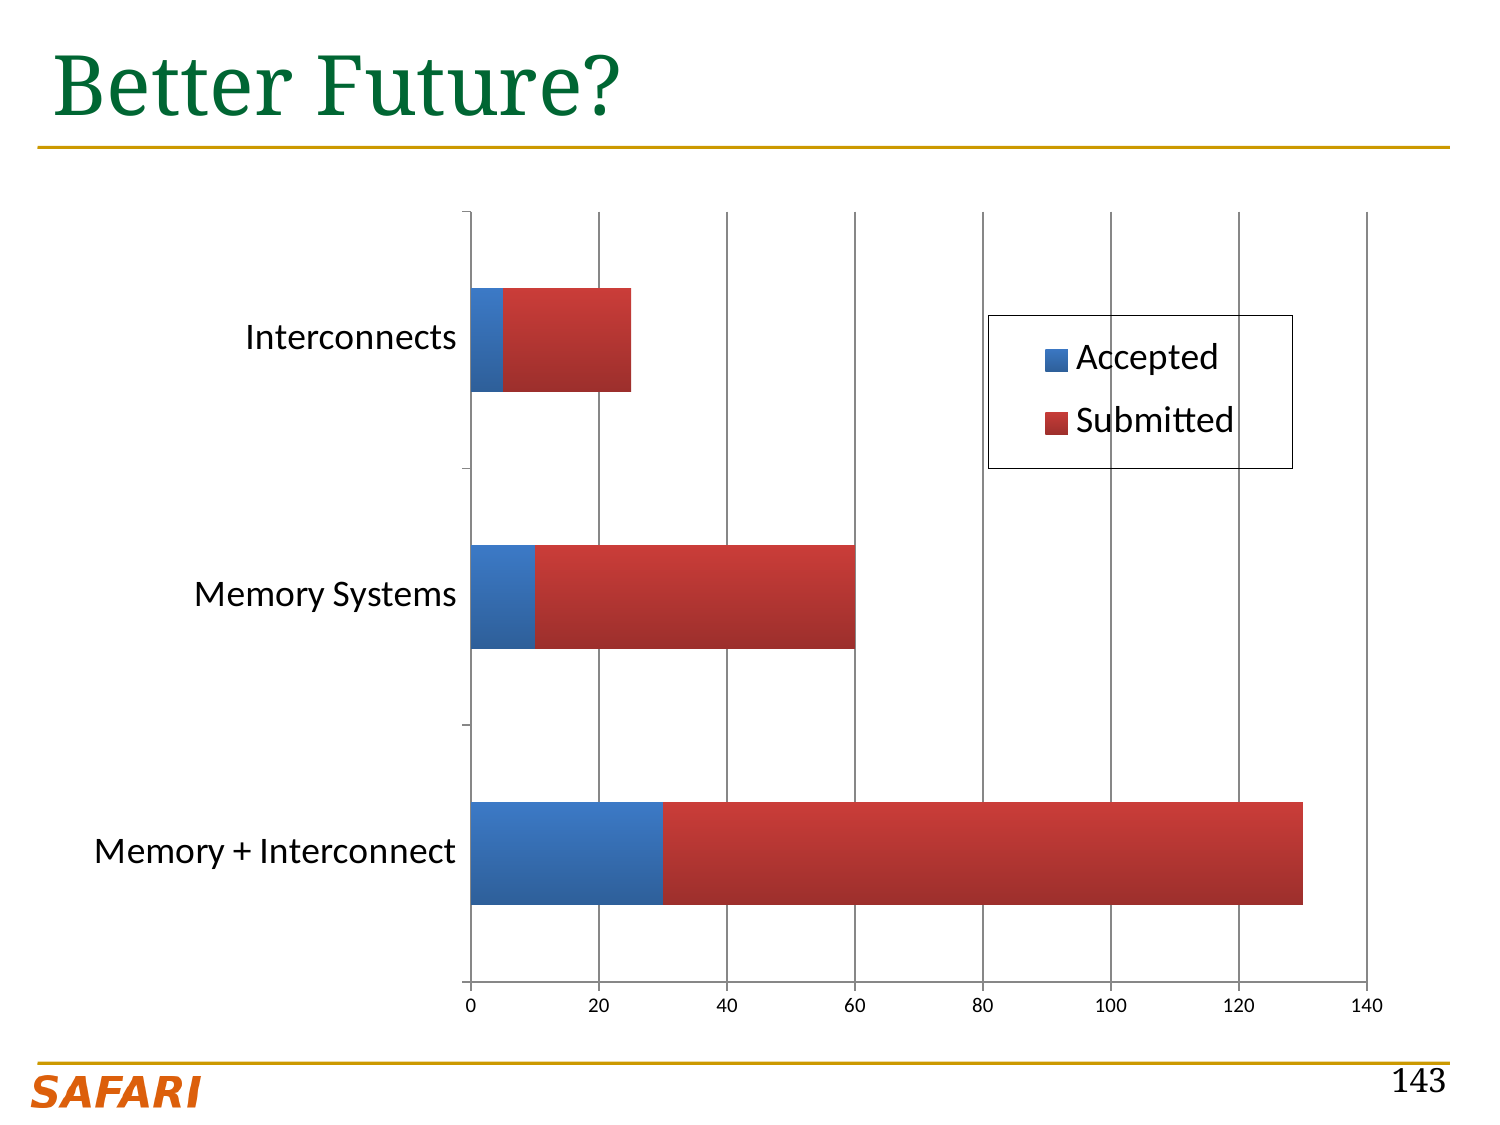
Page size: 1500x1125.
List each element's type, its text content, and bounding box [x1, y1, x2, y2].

picture [29, 1066, 207, 1118]
chart [41, 184, 1400, 1036]
title Better Future? [37, 24, 1450, 200]
slide_number 143 [1111, 1036, 1462, 1112]
